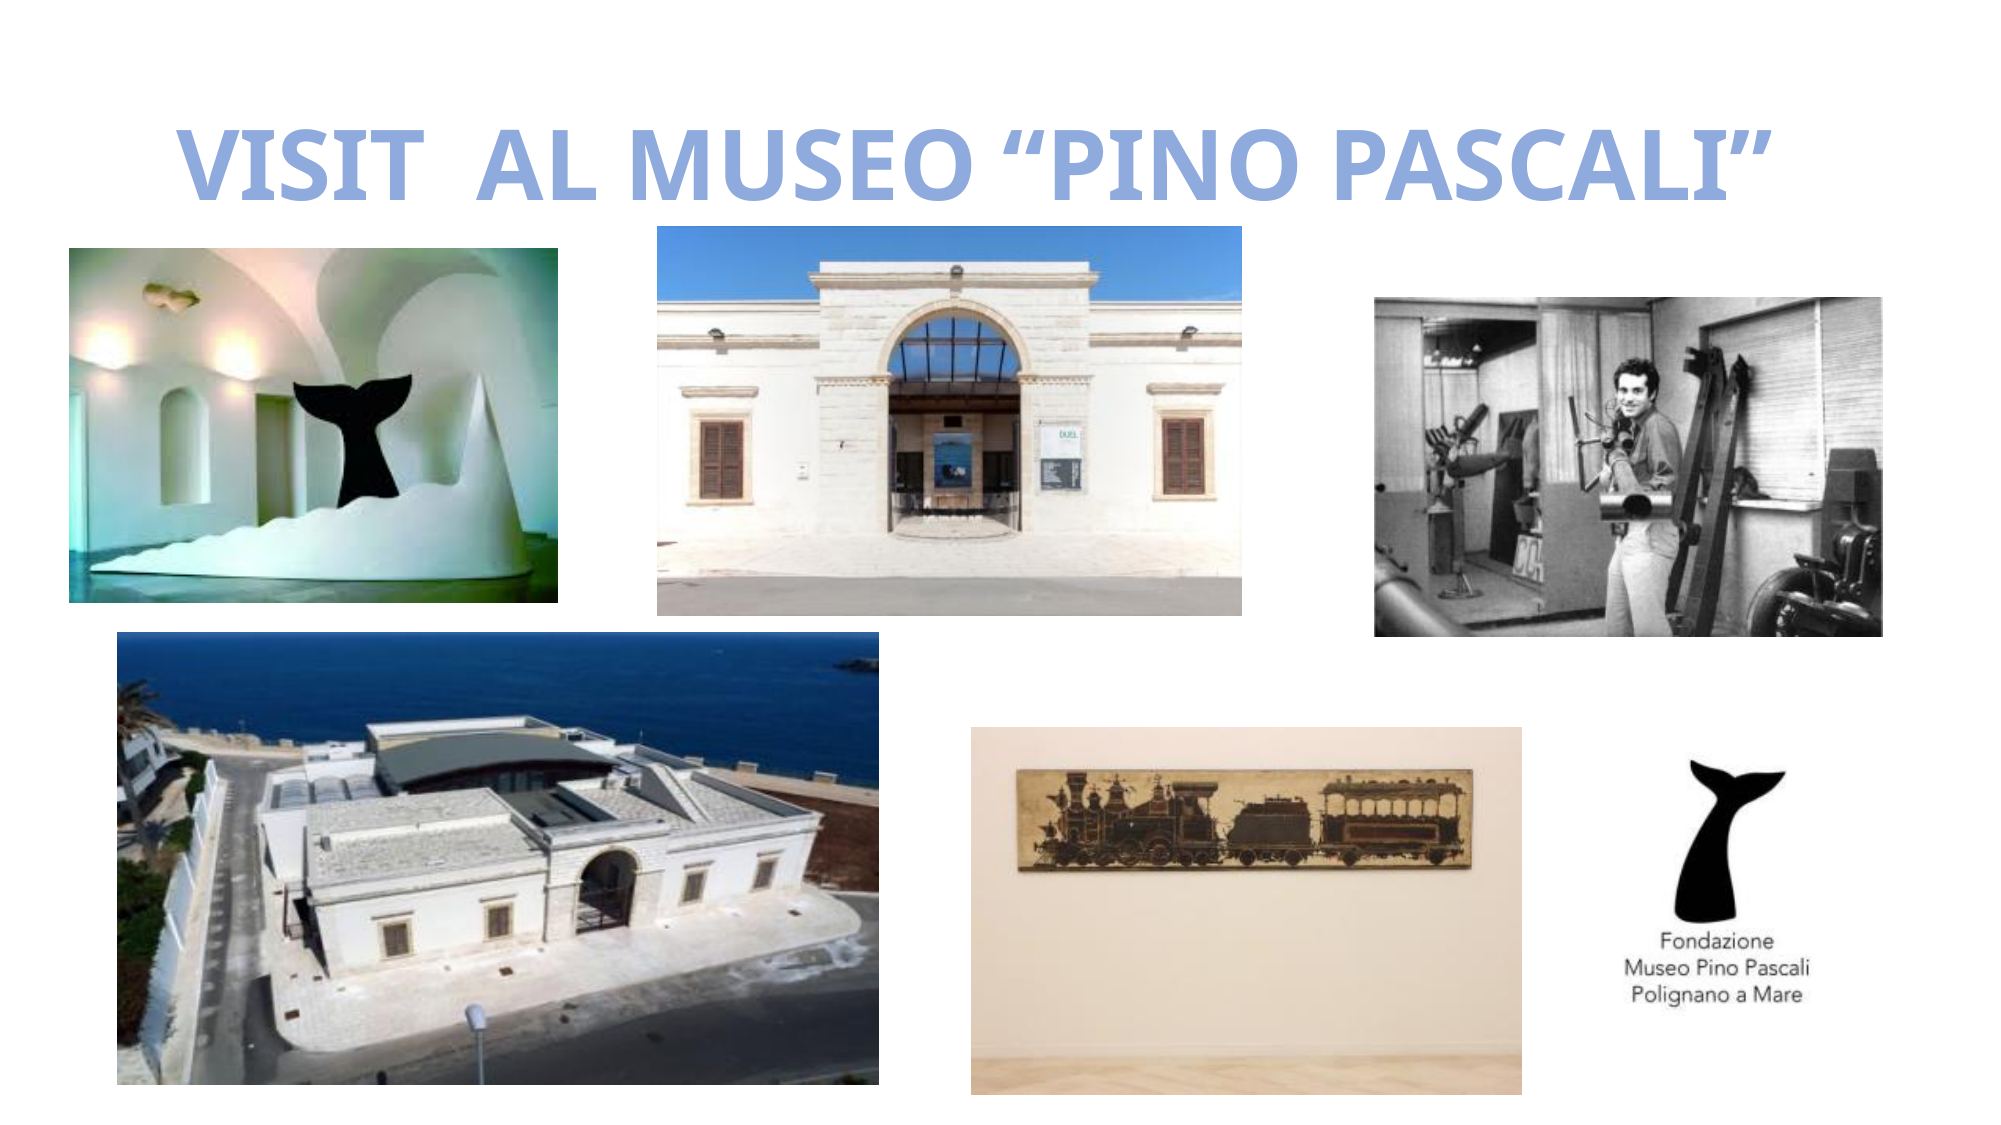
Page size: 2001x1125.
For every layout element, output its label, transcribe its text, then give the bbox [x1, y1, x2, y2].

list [69, 248, 558, 603]
picture [117, 632, 879, 1085]
title VISIT AL MUSEO “PINO PASCALI” [137, 59, 1863, 278]
picture [971, 727, 2000, 1095]
picture [657, 226, 1242, 616]
picture [1374, 297, 1883, 637]
